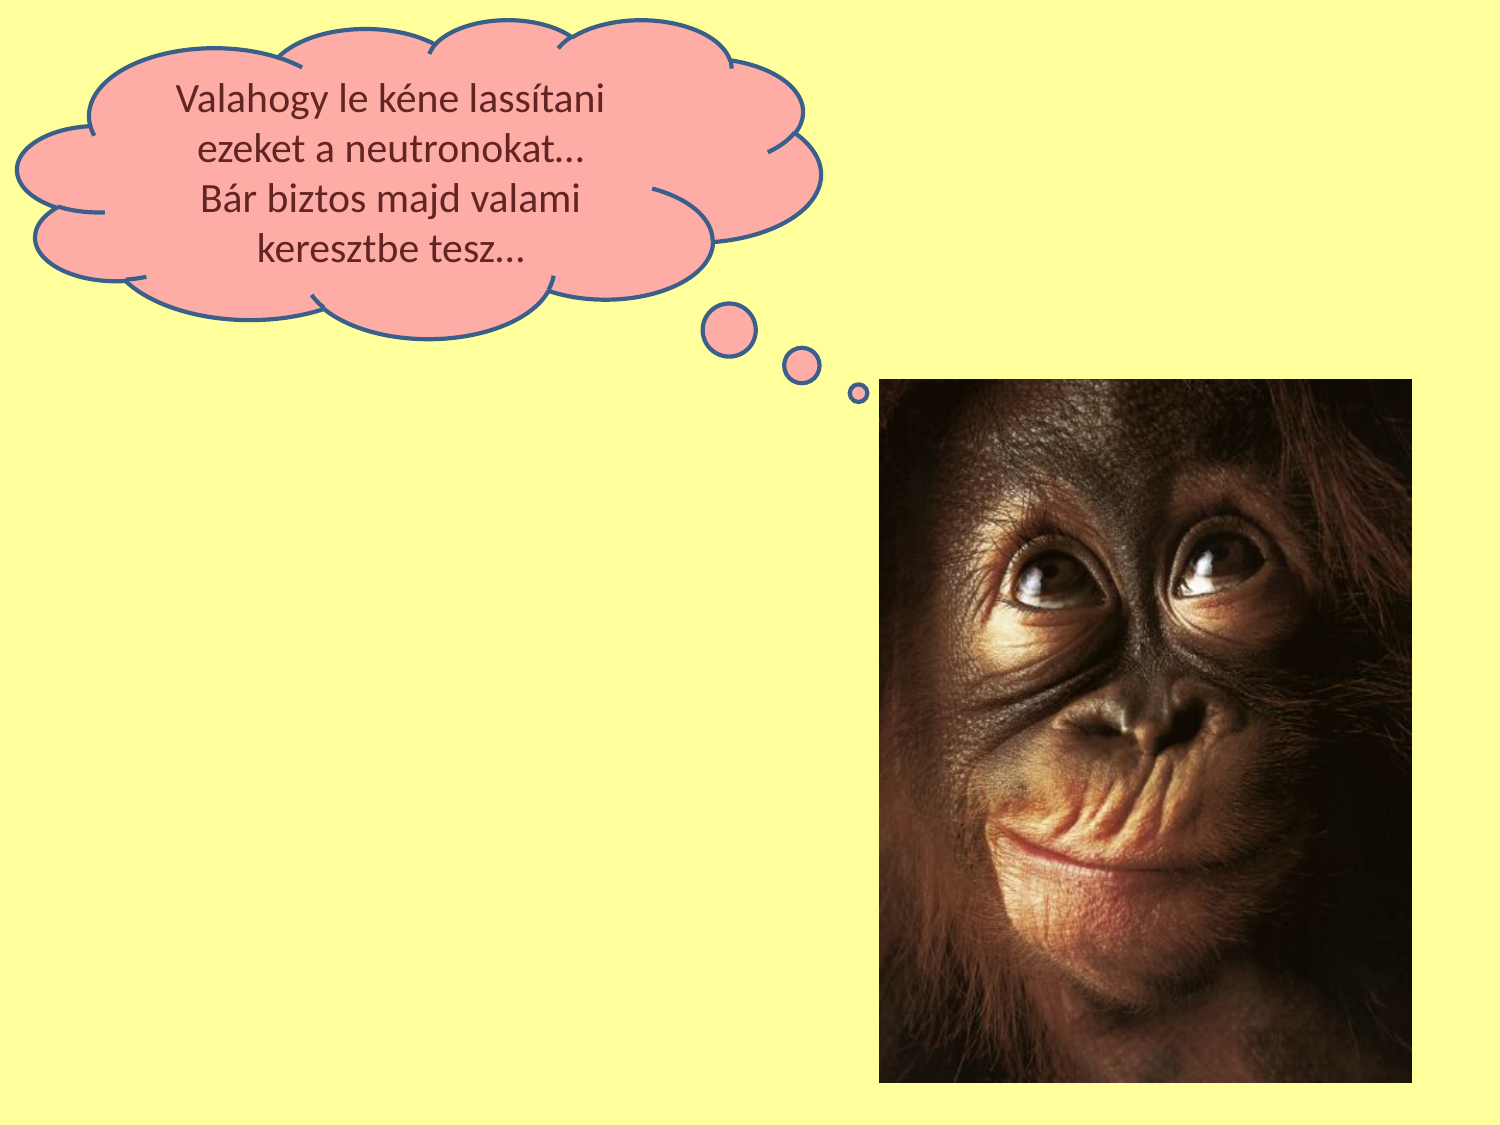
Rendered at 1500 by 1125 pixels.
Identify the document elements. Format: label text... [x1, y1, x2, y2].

picture [879, 378, 1412, 1083]
text_box Valahogy le kéne lassítani ezeket a neutronokat… Bár biztos majd valami keresztbe tesz… [14, 18, 824, 342]
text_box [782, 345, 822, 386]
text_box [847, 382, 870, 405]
text_box Valahogy le kéne lassítani ezeket a neutronokat… Bár biztos majd valami keresztbe tesz… [700, 301, 758, 359]
